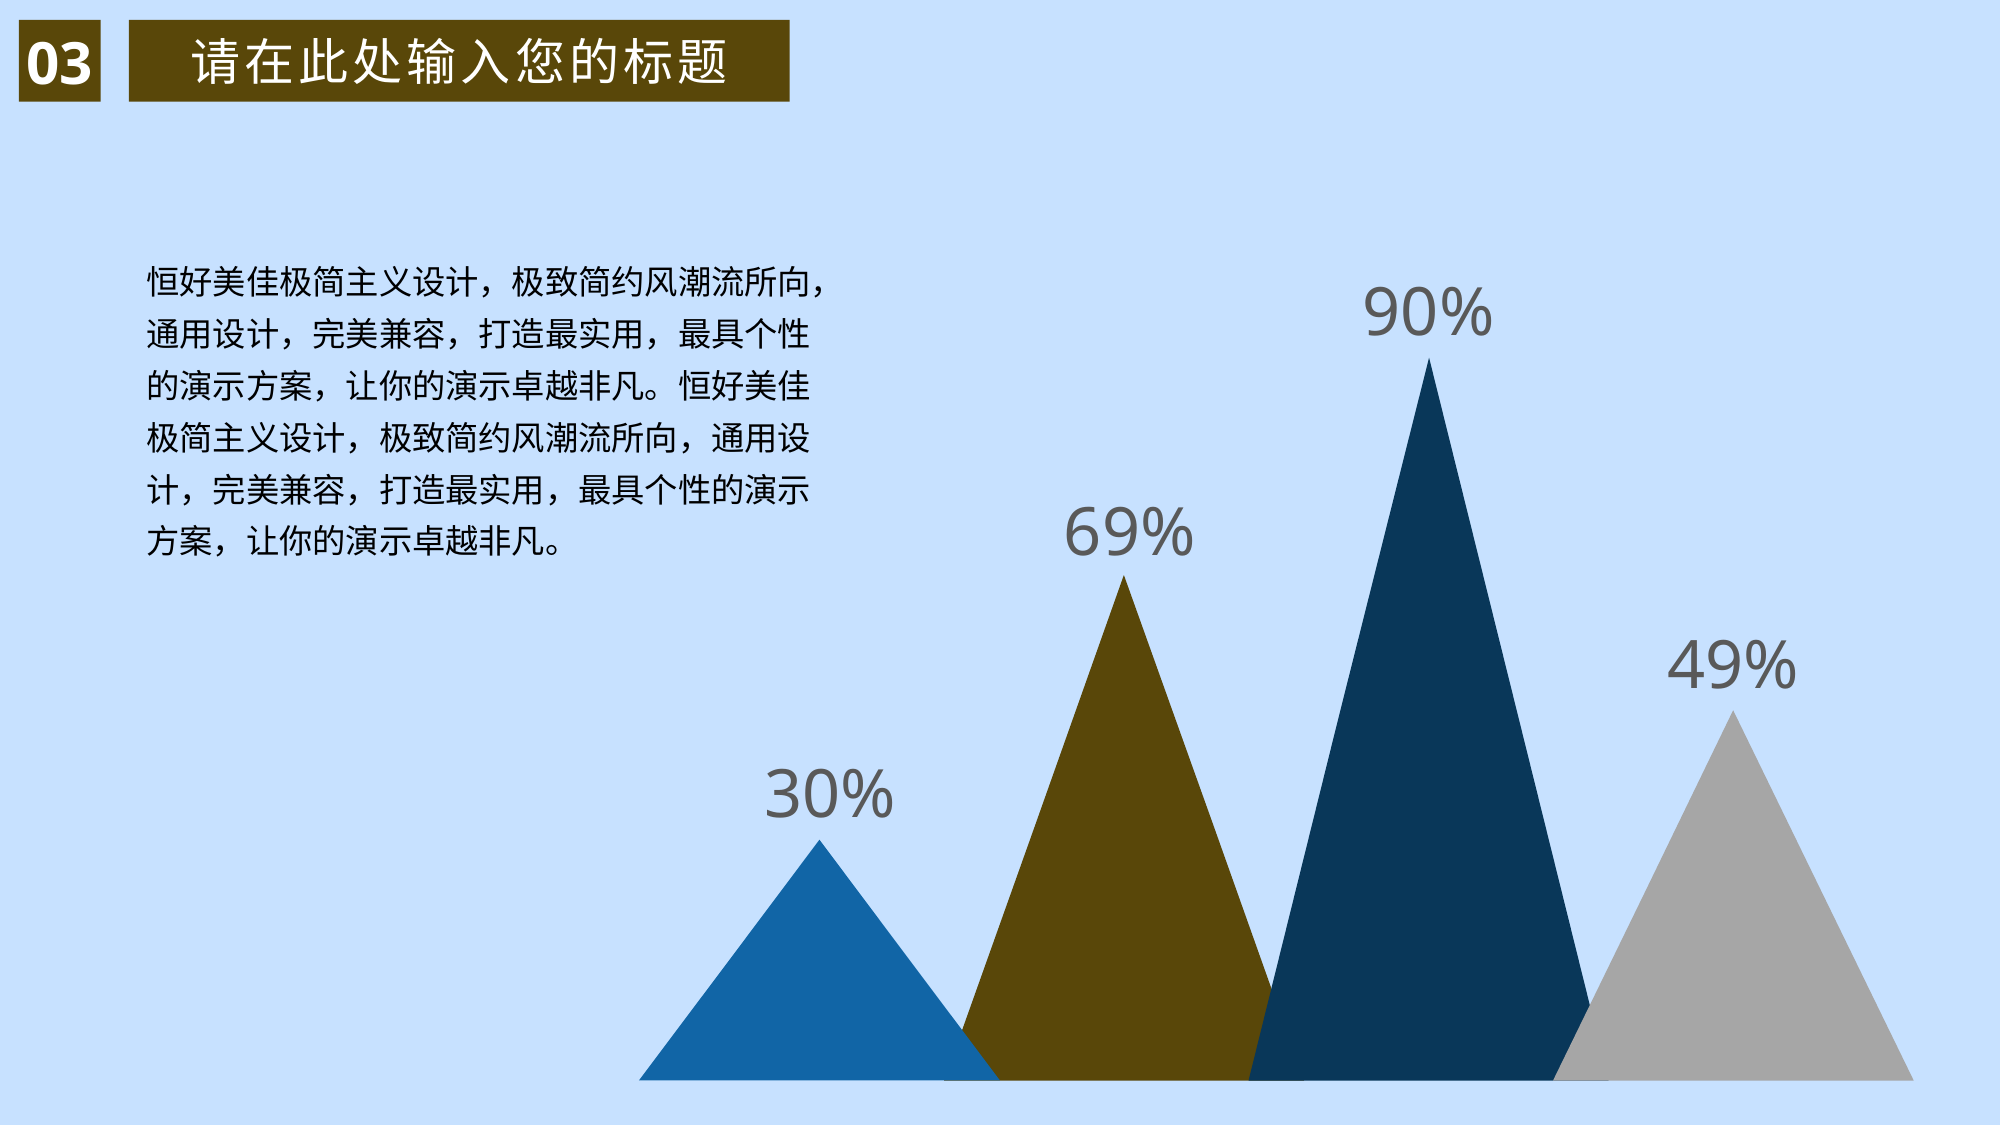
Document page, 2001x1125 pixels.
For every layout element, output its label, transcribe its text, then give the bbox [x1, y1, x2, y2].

text_box 30% [749, 743, 912, 839]
text_box 03 [18, 19, 102, 103]
text_box [638, 839, 1000, 1081]
text_box 90% [1347, 261, 1510, 357]
text_box 恒好美佳极简主义设计，极致简约风潮流所向，通用设计，完美兼容，打造最实用，最具个性的演示方案，让你的演示卓越非凡。恒好美佳极简主义设计，极致简约风潮流所向，通用设计，完美兼容，打造最实用，最具个性的演示方案，让你的演示卓越非凡。 [131, 242, 827, 568]
text_box [1248, 357, 1590, 1081]
text_box [962, 576, 1271, 1081]
text_box 69% [1049, 481, 1211, 576]
text_box 请在此处输入您的标题 [128, 19, 791, 103]
text_box 49% [1652, 614, 1815, 710]
text_box [1553, 710, 1914, 1081]
